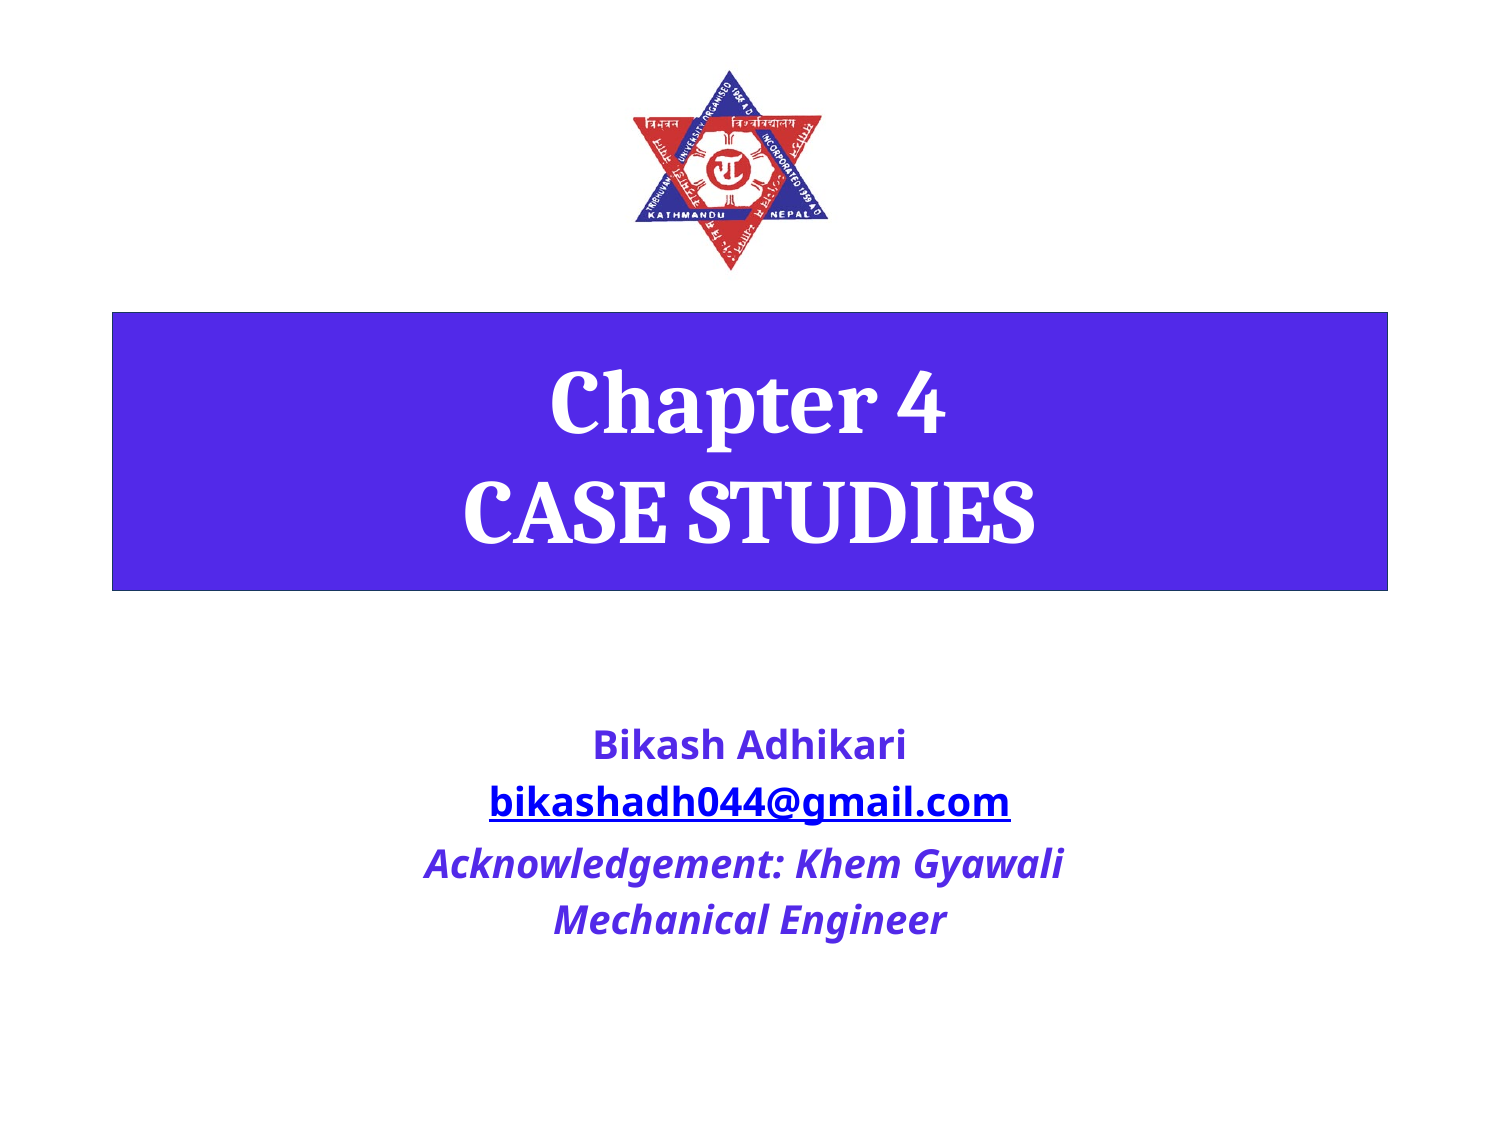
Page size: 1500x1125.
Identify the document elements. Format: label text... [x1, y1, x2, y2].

title Chapter 4 CASE STUDIES [112, 312, 1388, 591]
text_box Bikash Adhikari bikashadh044@gmail.com Acknowledgement: Khem Gyawali Mechanical Engineer [224, 712, 1275, 950]
picture [612, 62, 847, 286]
